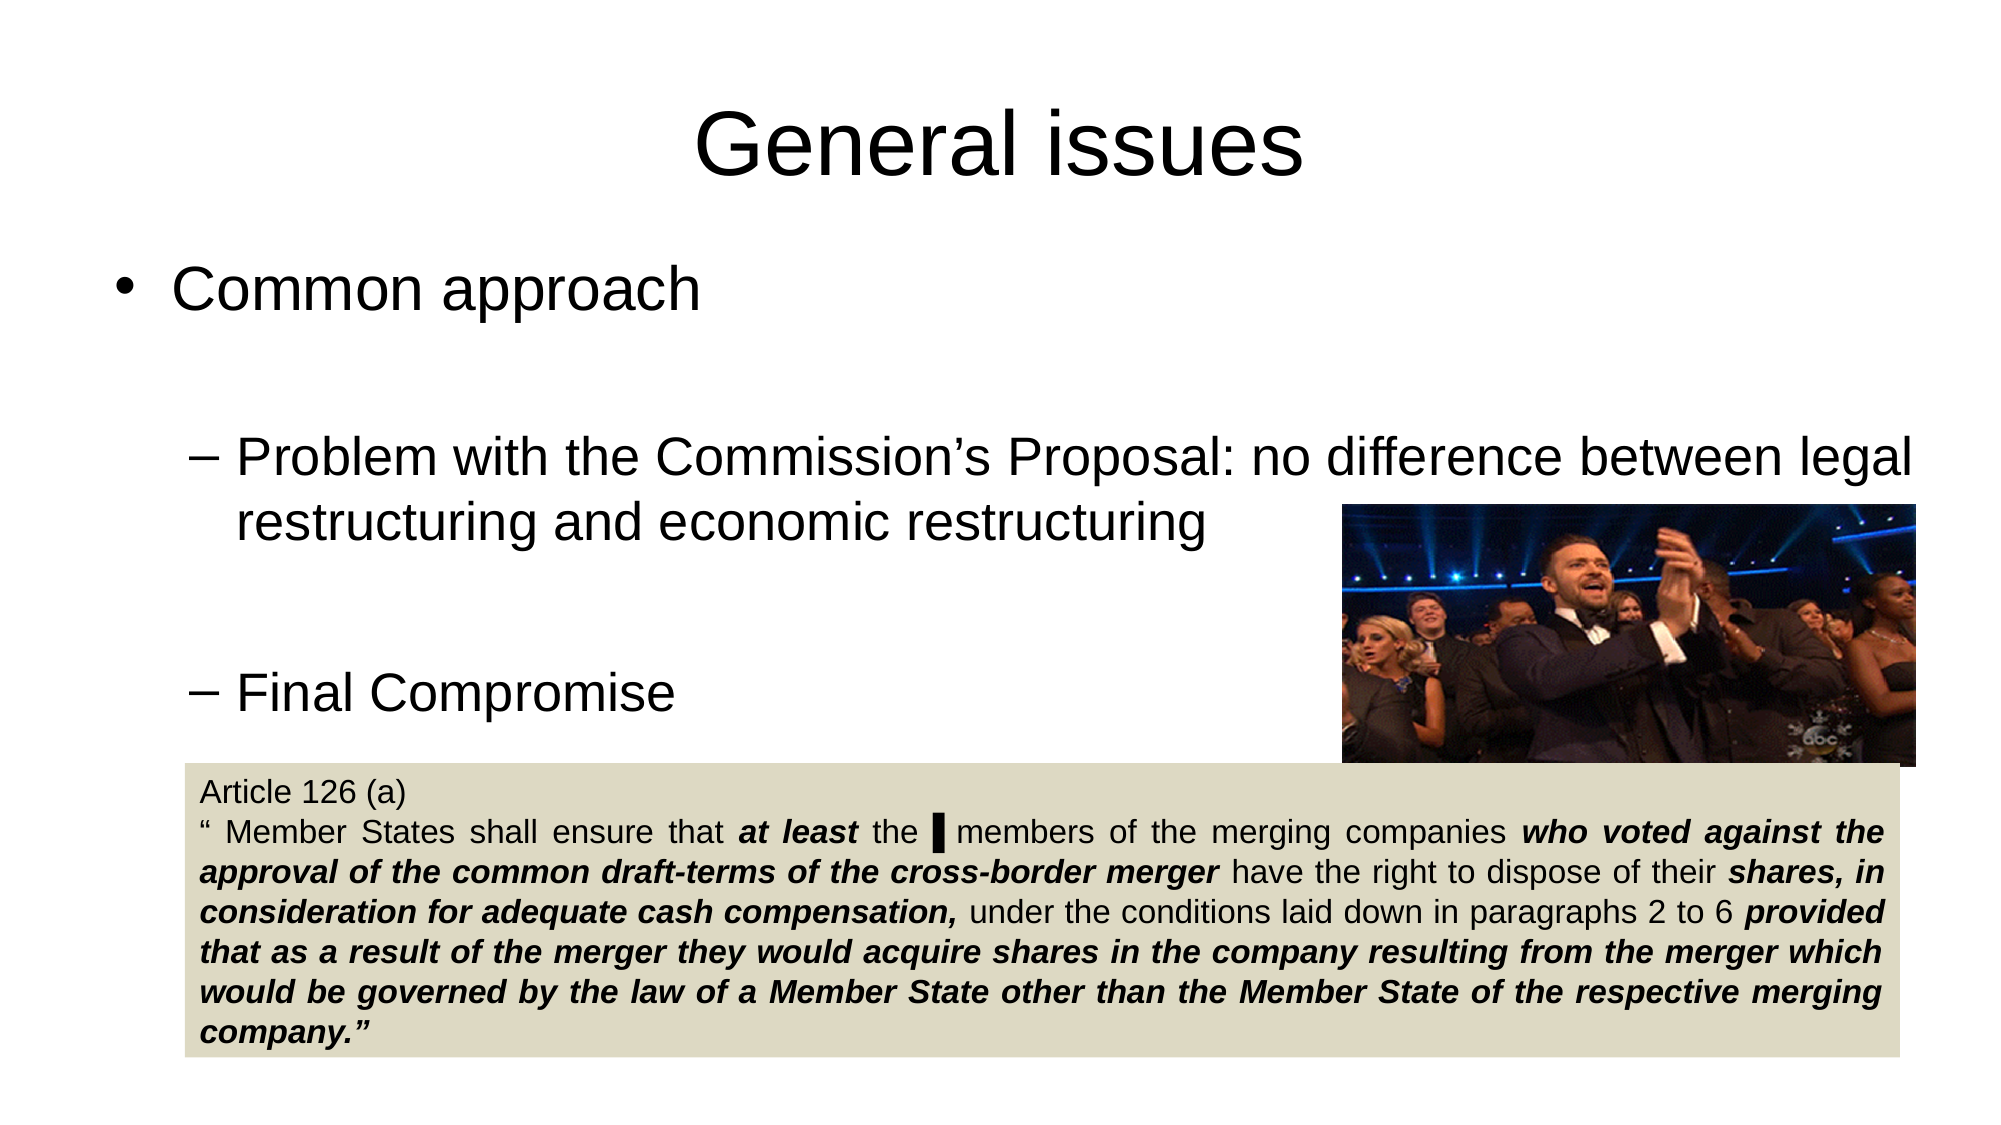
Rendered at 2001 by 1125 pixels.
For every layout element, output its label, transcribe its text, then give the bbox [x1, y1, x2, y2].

title General issues [99, 45, 1900, 233]
list Common approach Problem with the Commission’s Proposal: no difference between legal restructuring and economic restructuring Final Compromise [99, 240, 1969, 1059]
picture [1342, 504, 1916, 768]
text_box Article 126 (a) “ Member States shall ensure that at least the ▌members of the merging companies who voted against the approval of the common draft-terms of the cross-border merger have the right to dispose of their shares, in consideration for adequate cash compensation, under the conditions laid down in paragraphs 2 to 6 provided that as a result of the merger they would acquire shares in the company resulting from the merger which would be governed by the law of a Member State other than the Member State of the respective merging company.” [184, 763, 1900, 1058]
